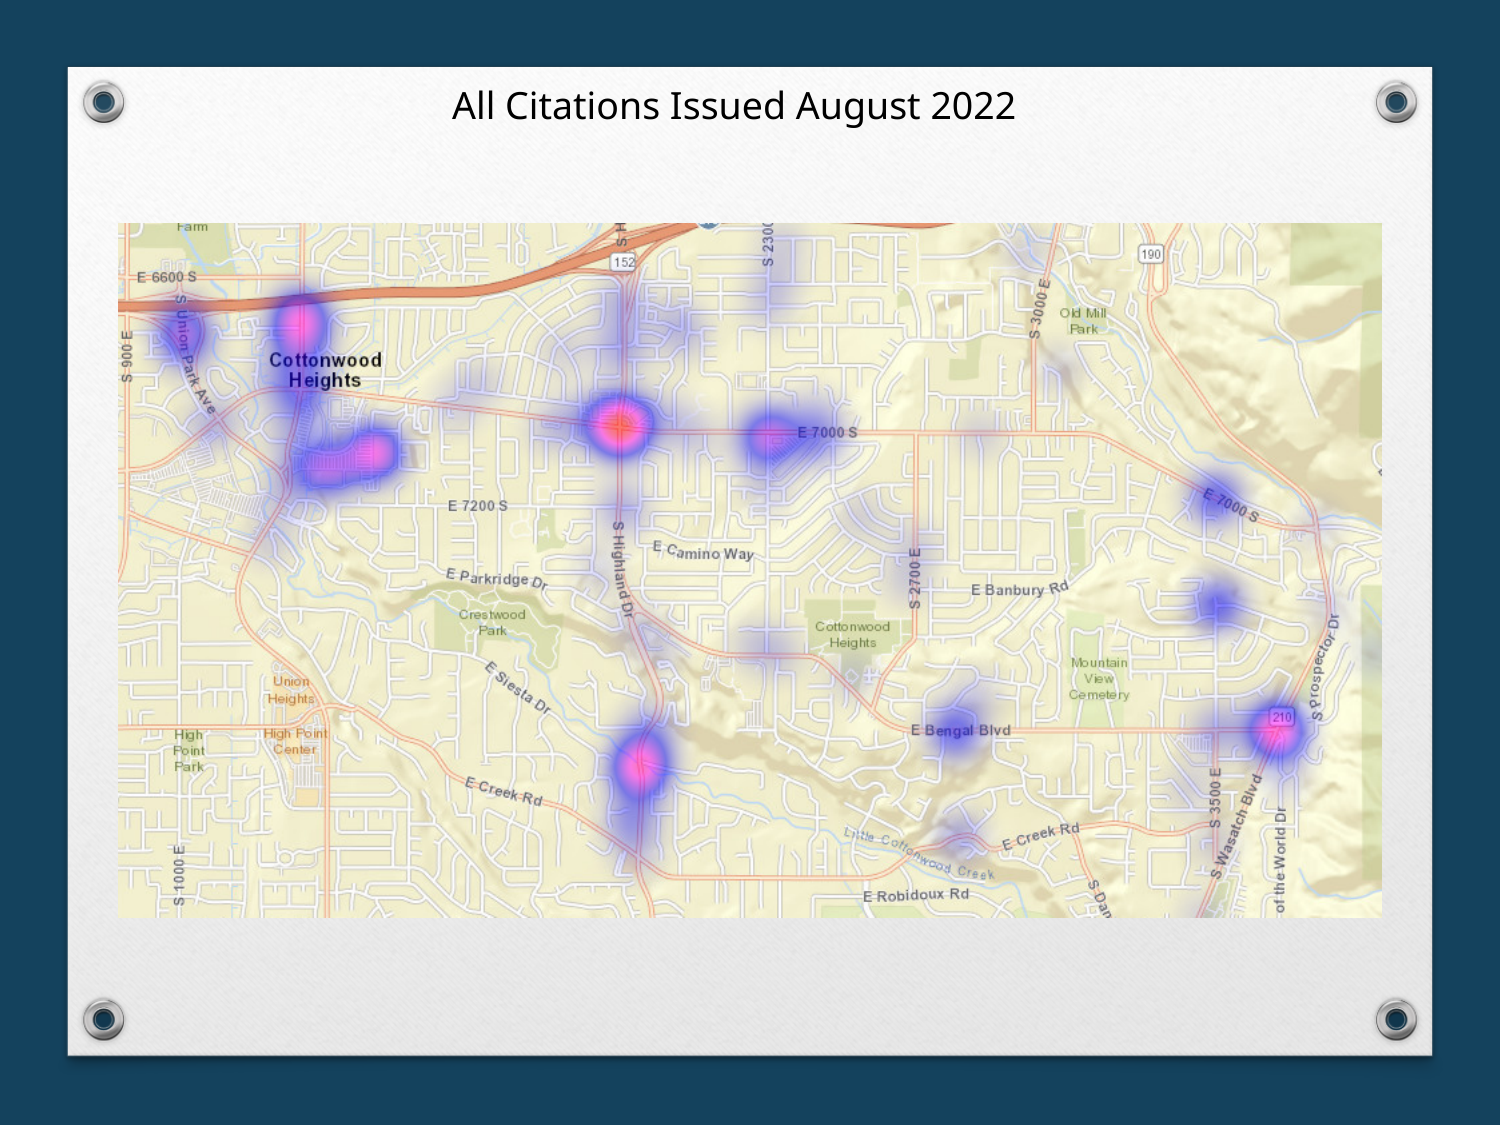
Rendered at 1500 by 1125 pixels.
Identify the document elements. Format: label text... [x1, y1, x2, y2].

picture [0, 0, 1500, 1125]
text_box All Citations Issued August 2022 [437, 74, 1188, 135]
